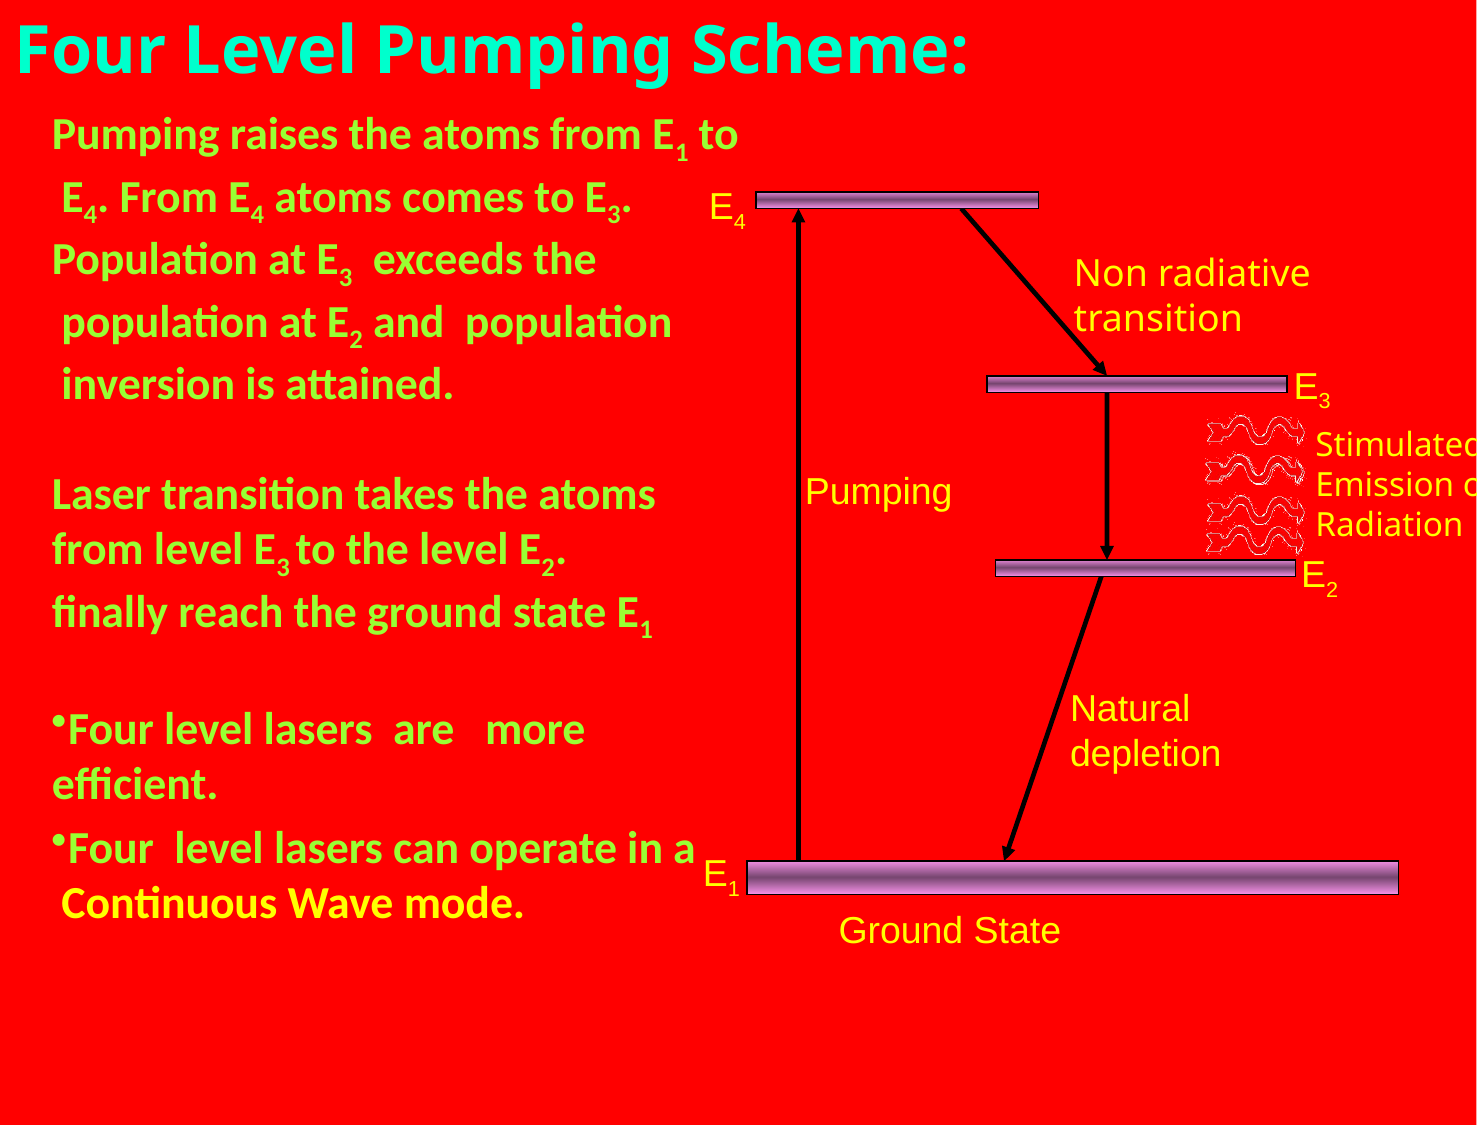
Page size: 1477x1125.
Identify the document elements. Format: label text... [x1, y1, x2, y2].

text_box Pumping raises the atoms from E1 to E4. From E4 atoms comes to E3. Population at E3 exceeds the population at E2 and population inversion is attained. Laser transition takes the atoms from level E3 to the level E2. finally reach the ground state E1 Four level lasers are more efficient. Four level lasers can operate in a Continuous Wave mode. [37, 96, 789, 936]
text_box Four Level Pumping Scheme: [0, 0, 1002, 95]
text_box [687, 174, 1477, 960]
text_box FUTURE HOLOGRAPHY [681, 176, 687, 936]
